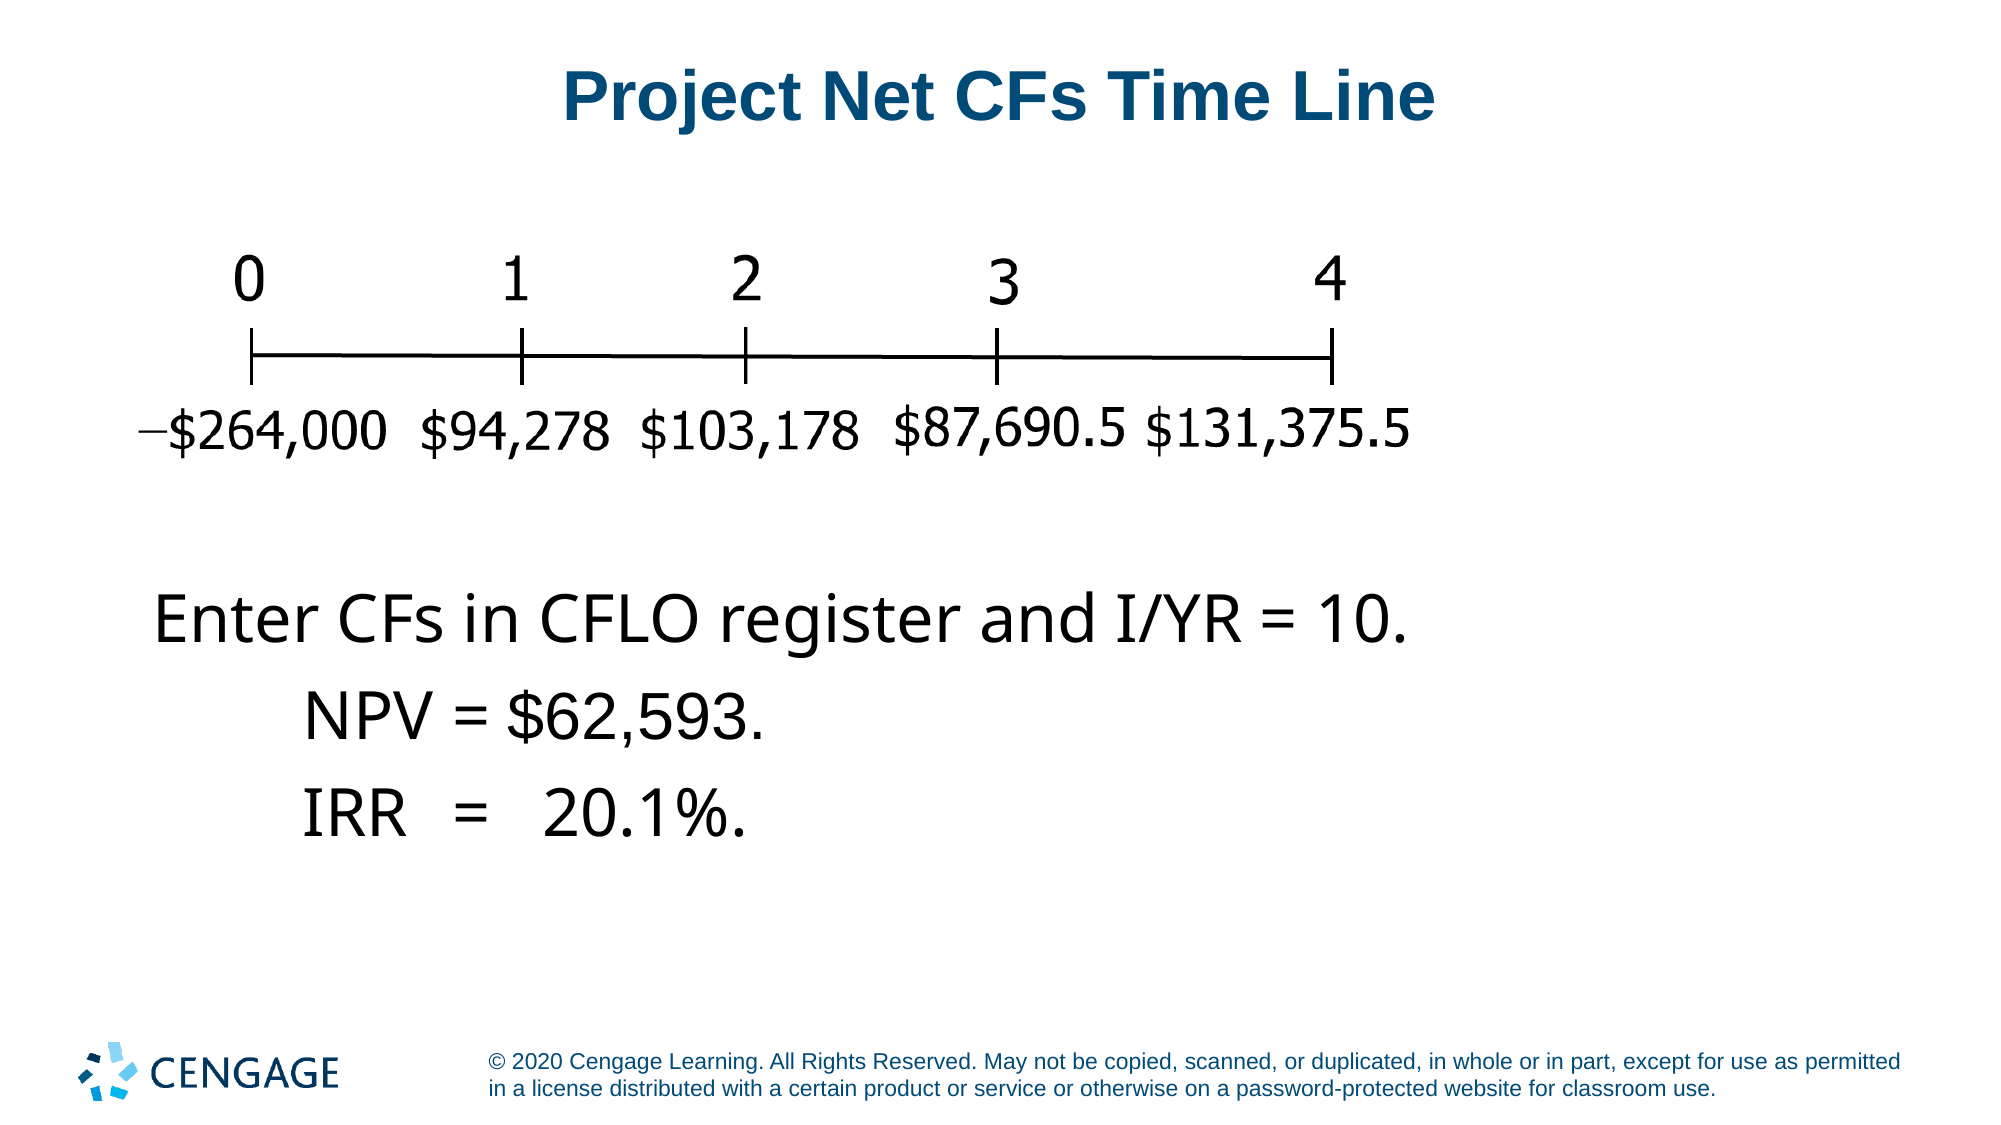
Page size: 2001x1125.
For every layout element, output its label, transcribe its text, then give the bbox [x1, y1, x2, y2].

title Project Net CFs Time Line [137, 22, 1863, 173]
list Enter CFs in CFLO register and I/YR = 10. NPV = $62,593. IRR = 20.1%. [137, 577, 1432, 888]
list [137, 222, 1443, 491]
picture [78, 1042, 338, 1101]
